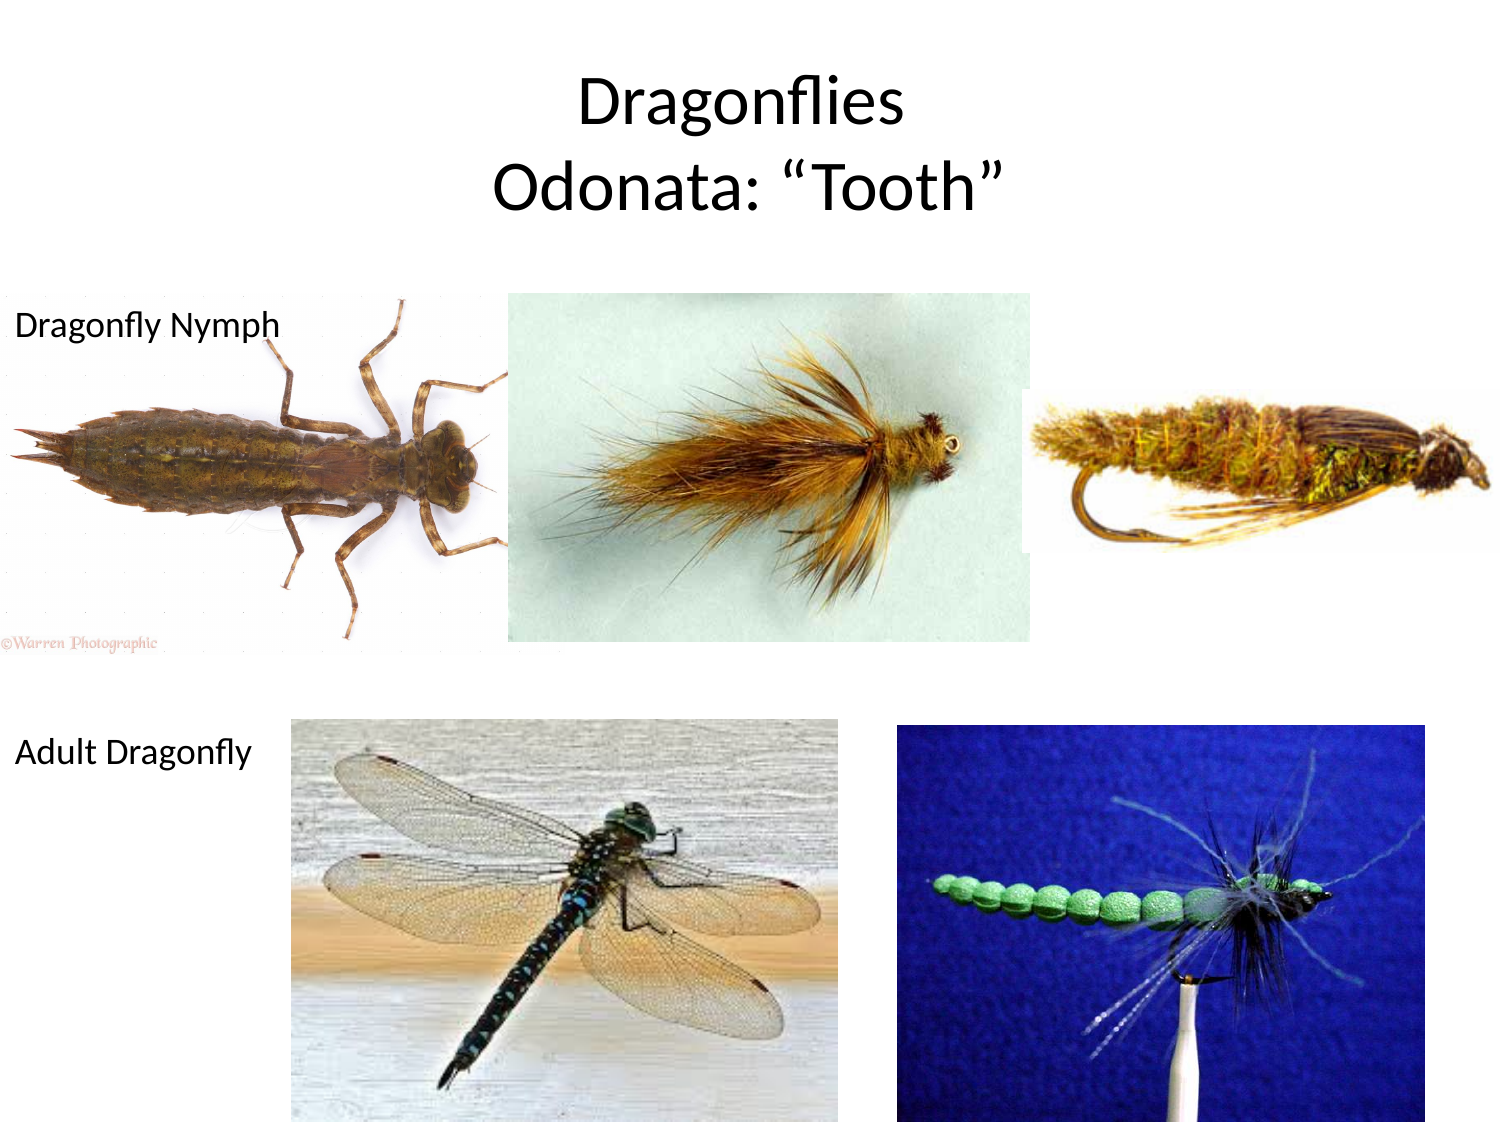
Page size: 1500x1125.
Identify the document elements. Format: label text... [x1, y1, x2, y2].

text_box Adult Dragonfly [0, 719, 289, 780]
picture [291, 719, 838, 1122]
title Dragonflies Odonata: “Tooth” [75, 45, 1425, 233]
picture [0, 292, 1500, 656]
picture [896, 725, 1426, 1122]
